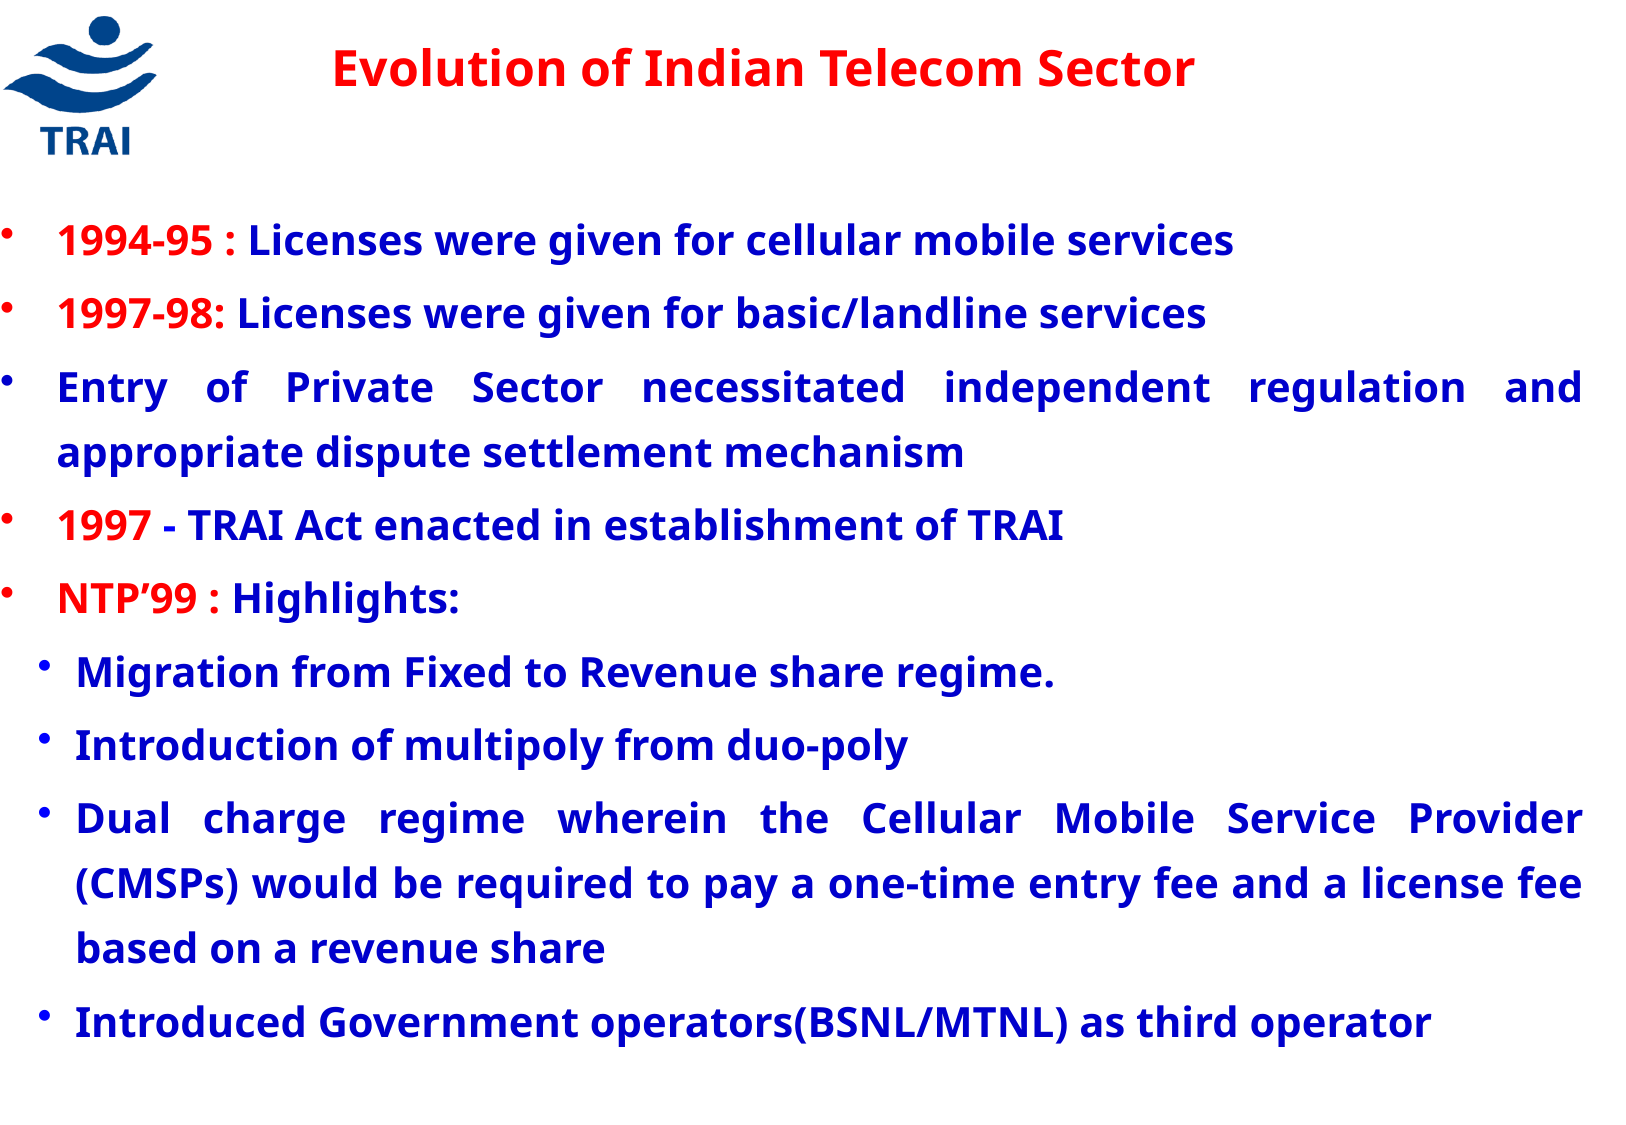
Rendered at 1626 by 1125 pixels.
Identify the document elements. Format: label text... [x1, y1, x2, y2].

picture [0, 0, 162, 165]
title Evolution of Indian Telecom Sector [23, 19, 1527, 112]
list 1994-95 : Licenses were given for cellular mobile services 1997-98: Licenses were given for basic/landline services Entry of Private Sector necessitated independent regulation and appropriate dispute settlement mechanism 1997 - TRAI Act enacted in establishment of TRAI NTP’99 : Highlights: Migration from Fixed to Revenue share regime. Introduction of multipoly from duo-poly Dual charge regime wherein the Cellular Mobile Service Provider (CMSPs) would be required to pay a one-time entry fee and a license fee based on a revenue share Introduced Government operators(BSNL/MTNL) as third operator [0, 198, 1585, 1125]
